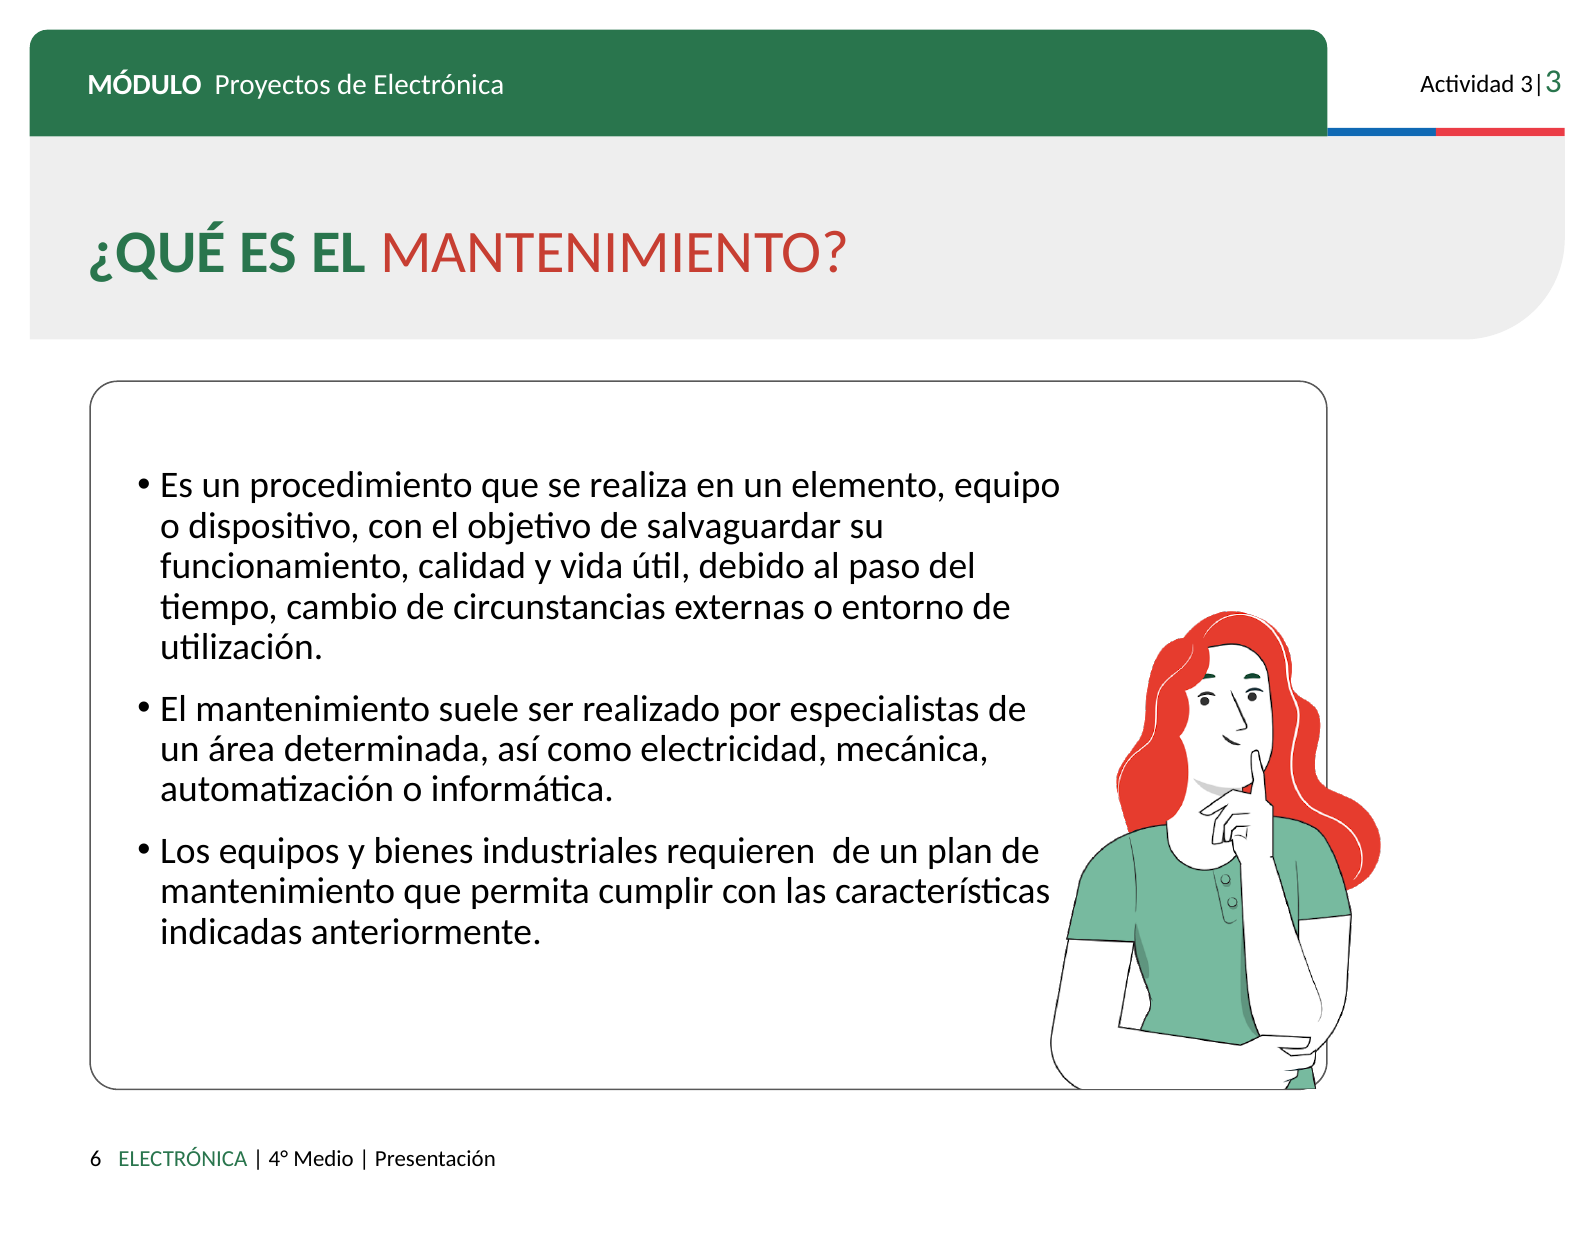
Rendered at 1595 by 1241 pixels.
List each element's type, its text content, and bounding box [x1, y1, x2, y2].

text_box [90, 381, 1327, 1090]
picture [916, 570, 1423, 1090]
text_box Es un procedimiento que se realiza en un elemento, equipo o dispositivo, con el objetivo de salvaguardar su funcionamiento, calidad y vida útil, debido al paso del tiempo, cambio de circunstancias externas o entorno de utilización. El mantenimiento suele ser realizado por especialistas de un área determinada, así como electricidad, mecánica, automatización o informática. Los equipos y bienes industriales requieren de un plan de mantenimiento que permita cumplir con las características indicadas anteriormente. [122, 458, 1088, 880]
text_box ¿QUÉ ES EL MANTENIMIENTO? [72, 180, 1484, 327]
